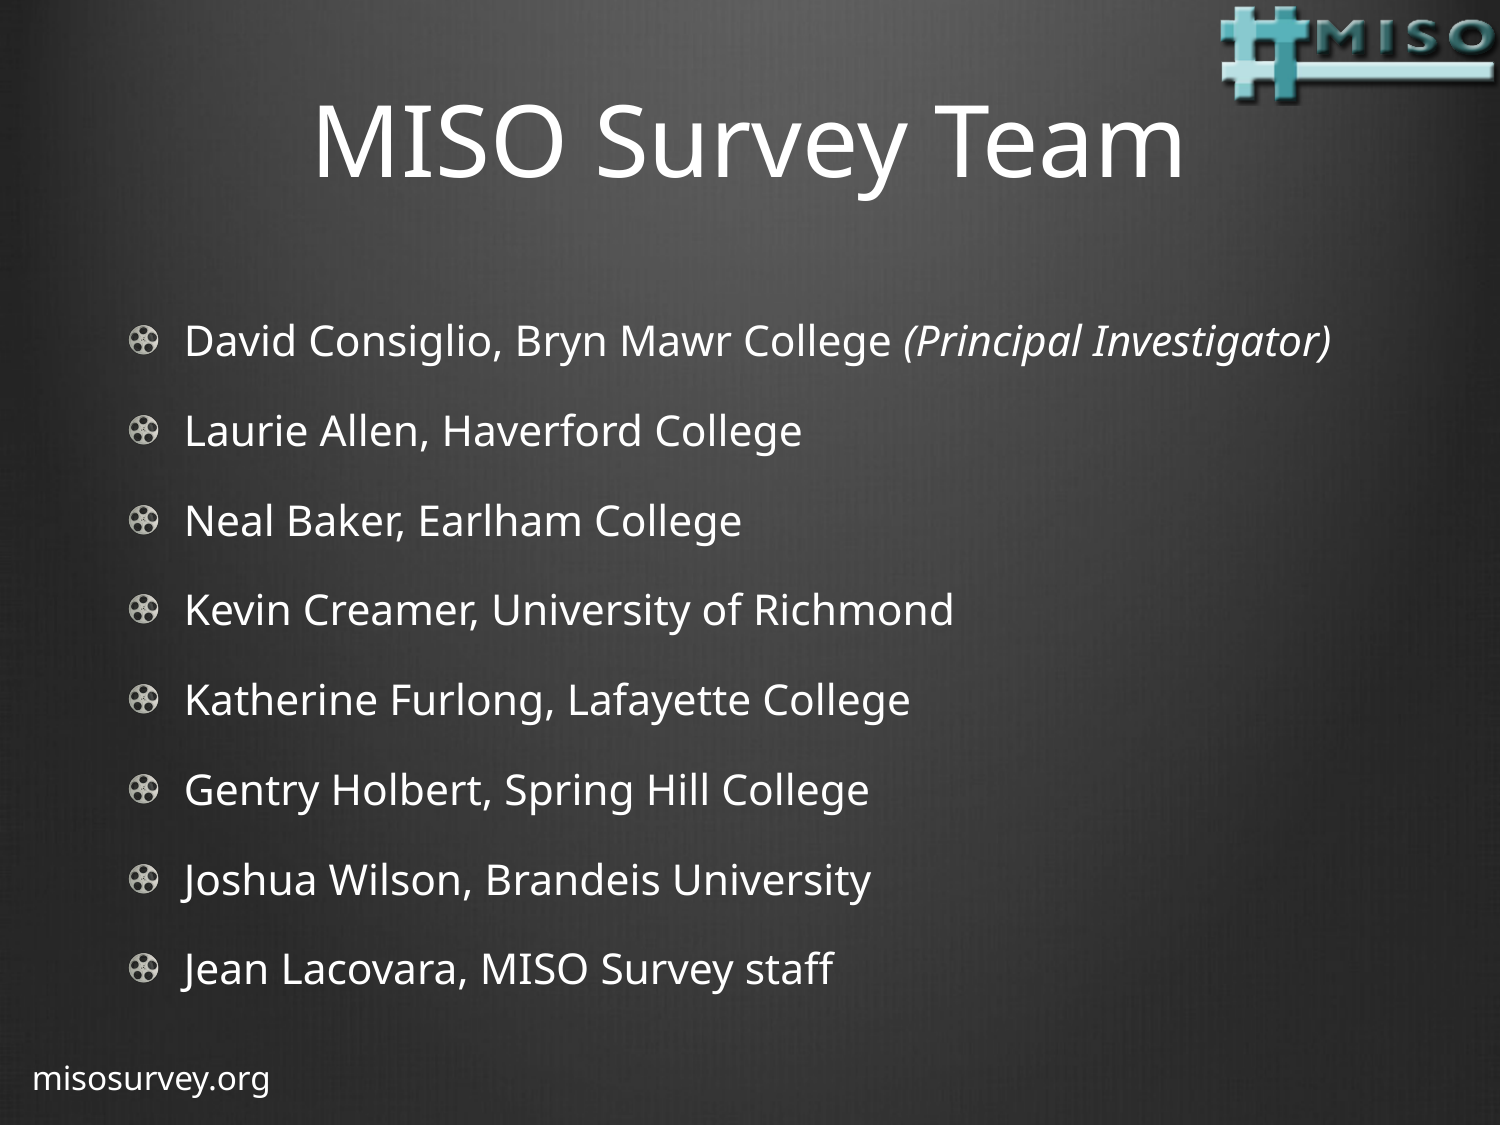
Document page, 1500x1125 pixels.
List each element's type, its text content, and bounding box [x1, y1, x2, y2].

picture [127, 413, 160, 446]
title MISO Survey Team [112, 19, 1388, 255]
picture [127, 862, 160, 895]
picture [127, 951, 160, 984]
picture [127, 772, 160, 805]
picture [127, 682, 160, 715]
picture [127, 592, 160, 625]
picture [1212, 0, 1500, 106]
text_box misosurvey.org [17, 1049, 287, 1105]
picture [127, 323, 160, 356]
picture [127, 503, 160, 536]
list David Consiglio, Bryn Mawr College (Principal Investigator) Laurie Allen, Haverford College Neal Baker, Earlham College Kevin Creamer, University of Richmond Katherine Furlong, Lafayette College Gentry Holbert, Spring Hill College Joshua Wilson, Brandeis University Jean Lacovara, MISO Survey staff [112, 306, 1388, 1005]
